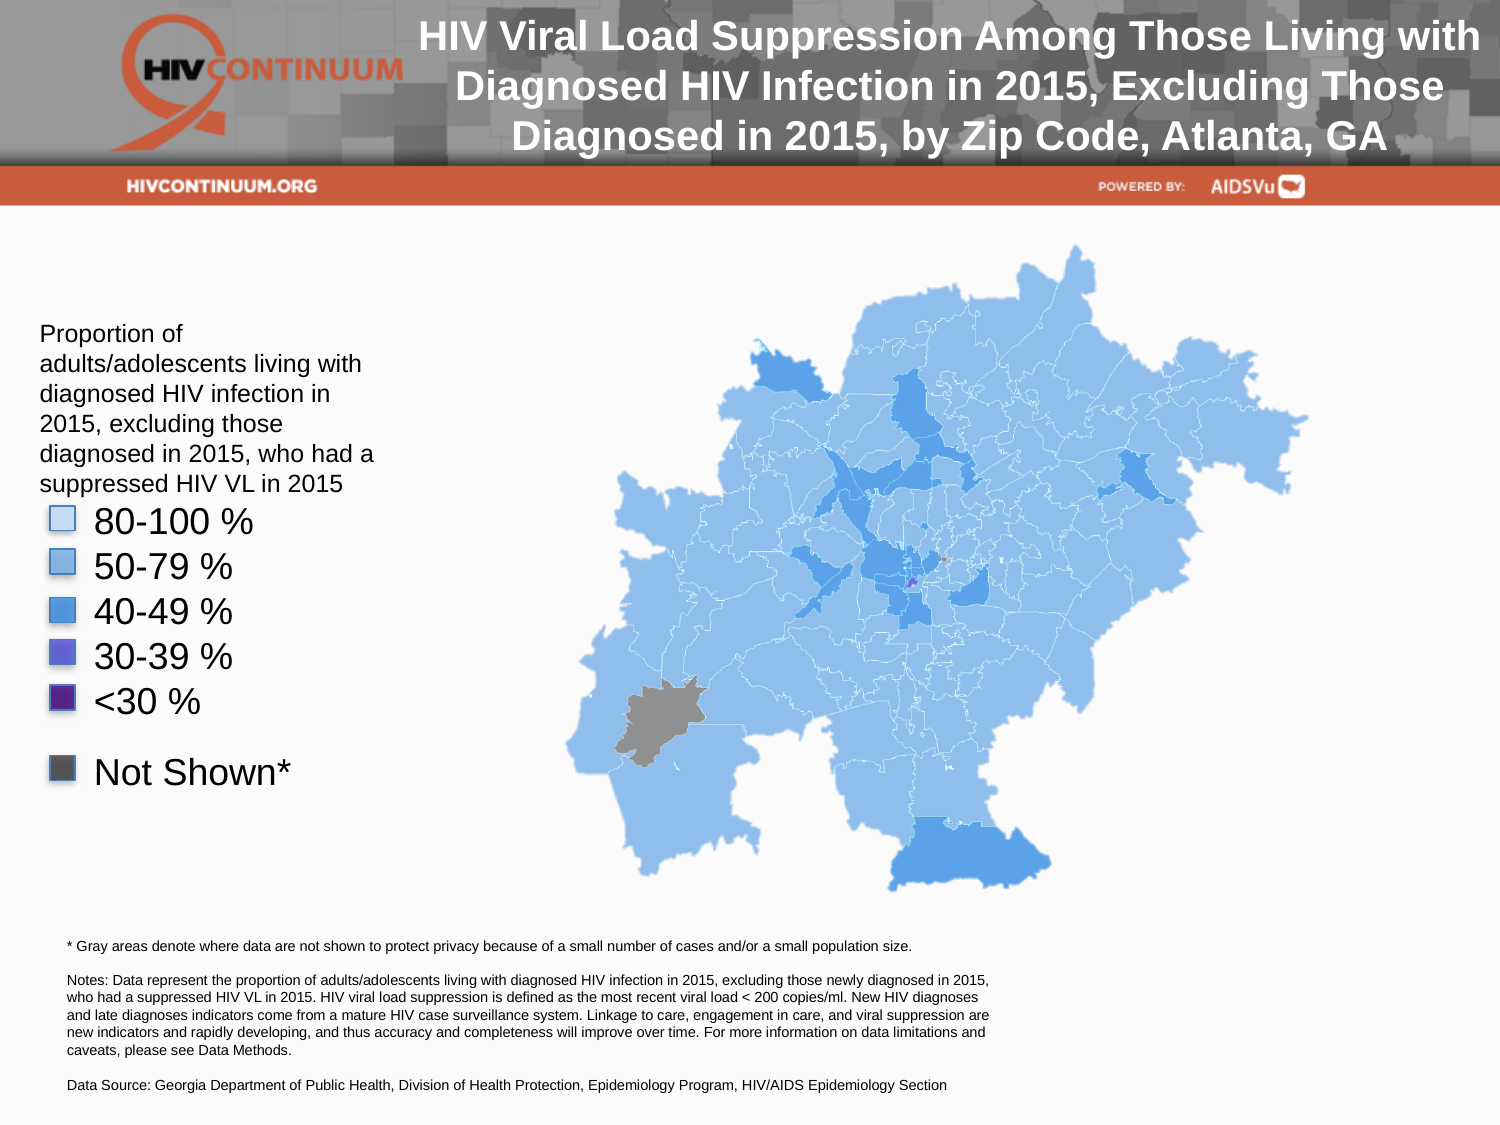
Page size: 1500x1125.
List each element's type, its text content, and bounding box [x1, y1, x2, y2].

text_box Proportion of adults/adolescents living with diagnosed HIV infection in 2015, excluding those diagnosed in 2015, who had a suppressed HIV VL in 2015 [24, 310, 413, 505]
text_box 80-100 % 50-79 % 40-49 % 30-39 % <30 % Not Shown* [79, 490, 330, 800]
text_box HIV Viral Load Suppression Among Those Living with Diagnosed HIV Infection in 2015, Excluding Those Diagnosed in 2015, by Zip Code, Atlanta, GA [399, 0, 1500, 168]
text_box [49, 505, 76, 781]
picture [0, 0, 1500, 1125]
text_box * Gray areas denote where data are not shown to protect privacy because of a small number of cases and/or a small population size. [59, 929, 1052, 962]
text_box Notes: Data represent the proportion of adults/adolescents living with diagnosed HIV infection in 2015, excluding those newly diagnosed in 2015, who had a suppressed HIV VL in 2015. HIV viral load suppression is defined as the most recent viral load < 200 copies/ml. New HIV diagnoses and late diagnoses indicators come from a mature HIV case surveillance system. Linkage to care, engagement in care, and viral suppression are new indicators and rapidly developing, and thus accuracy and completeness will improve over time. For more information on data limitations and caveats, please see Data Methods. Data Source: Georgia Department of Public Health, Division of Health Protection, Epidemiology Program, HIV/AIDS Epidemiology Section [59, 963, 1000, 1101]
